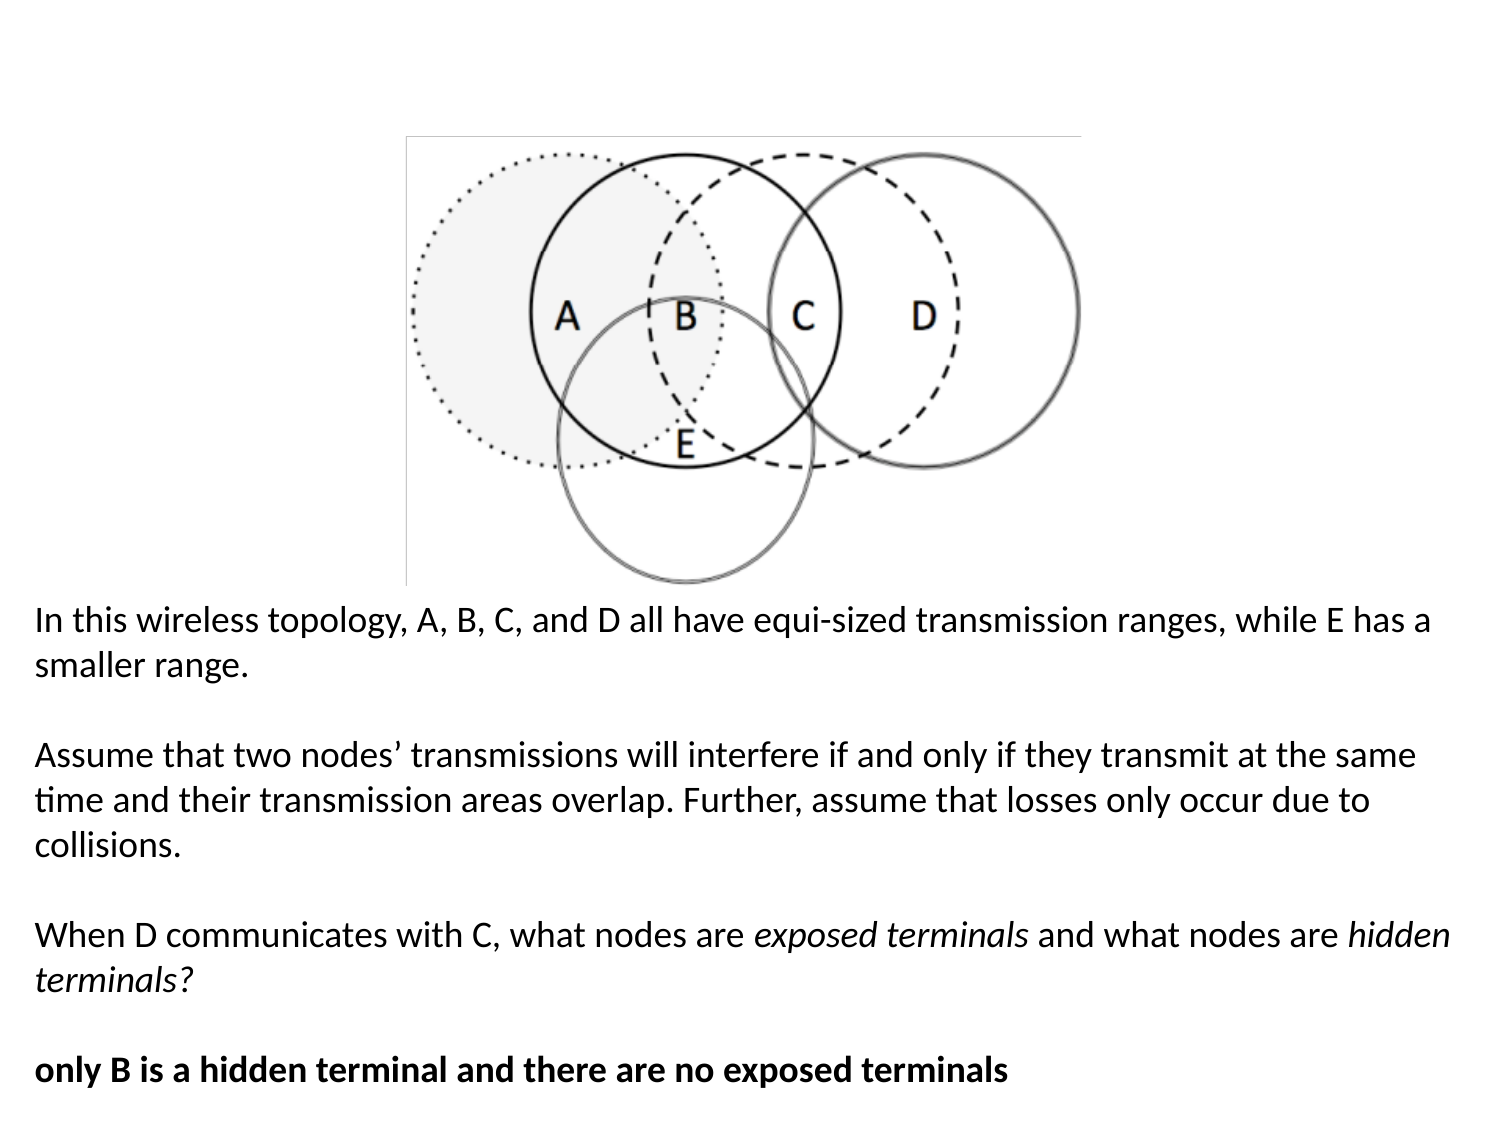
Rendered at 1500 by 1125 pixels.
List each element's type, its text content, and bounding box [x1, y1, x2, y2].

picture [383, 134, 1082, 586]
text_box In this wireless topology, A, B, C, and D all have equi-sized transmission ranges, while E has a smaller range. Assume that two nodes’ transmissions will interfere if and only if they transmit at the same time and their transmission areas overlap. Further, assume that losses only occur due to collisions. When D communicates with C, what nodes are exposed terminals and what nodes are hidden terminals? only B is a hidden terminal and there are no exposed terminals [19, 587, 1500, 1125]
